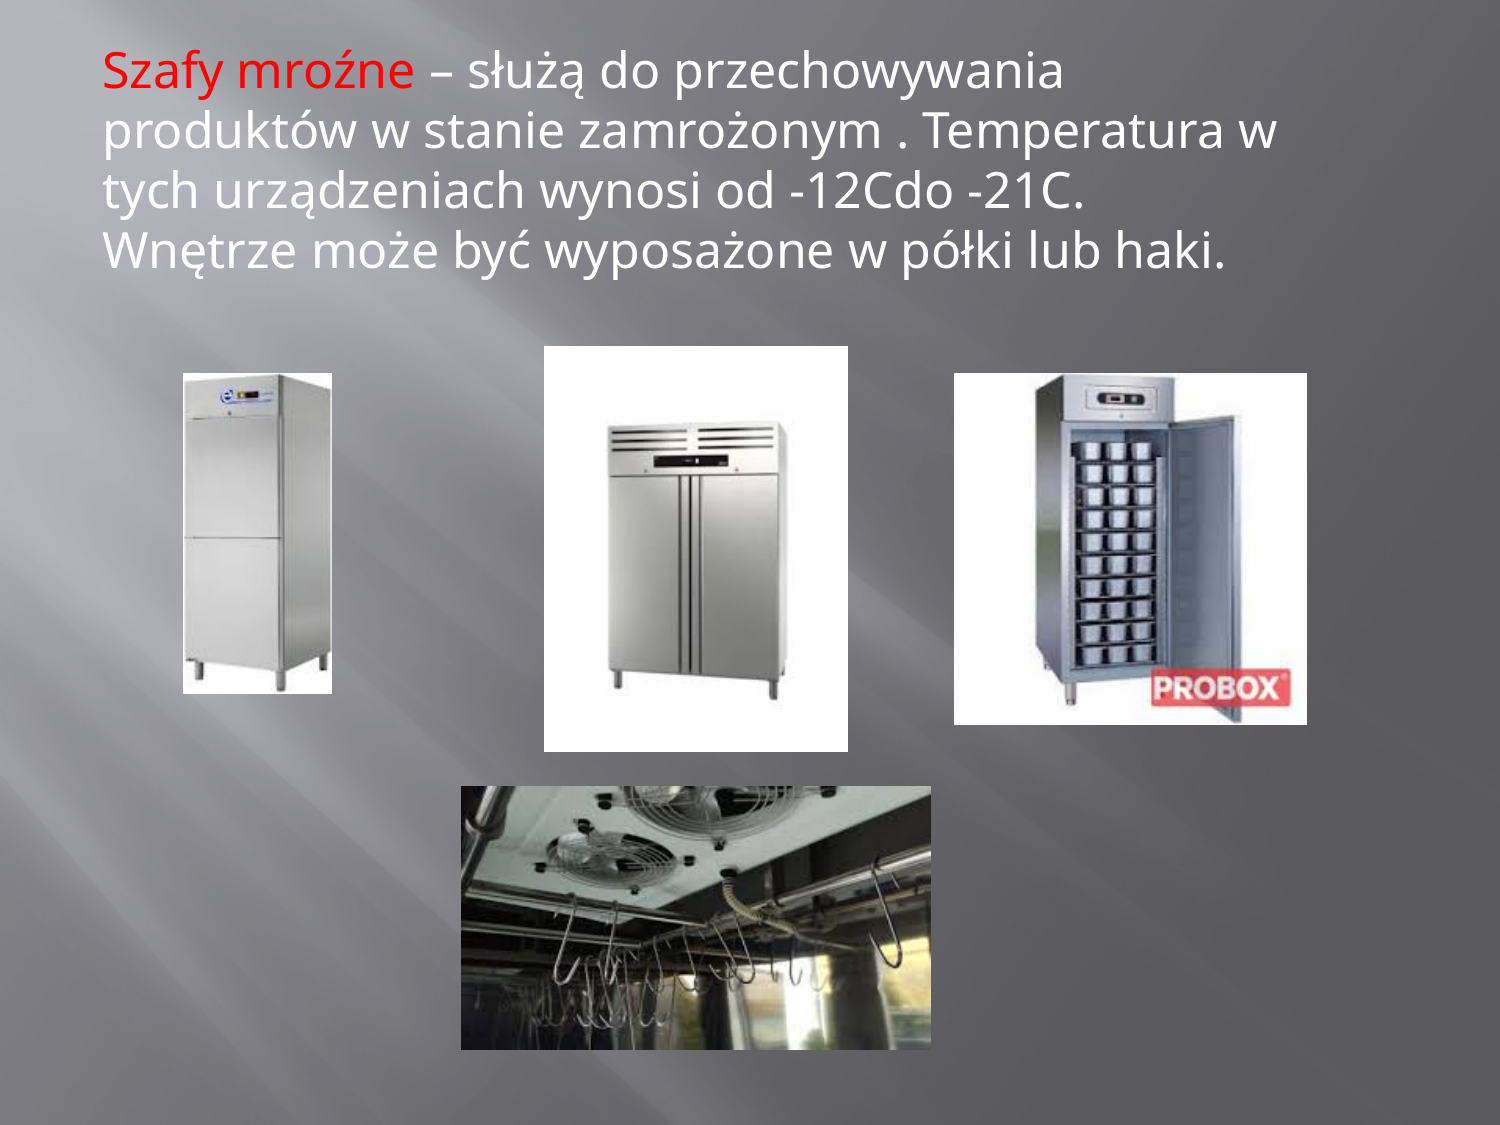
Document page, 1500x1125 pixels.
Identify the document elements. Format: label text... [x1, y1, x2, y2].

picture [182, 373, 332, 694]
picture [461, 786, 931, 1050]
picture [544, 346, 849, 752]
text_box Szafy mroźne – służą do przechowywania produktów w stanie zamrożonym . Temperatura w tych urządzeniach wynosi od -12Cdo -21C. Wnętrze może być wyposażone w półki lub haki. [87, 30, 1305, 286]
picture [954, 373, 1307, 726]
